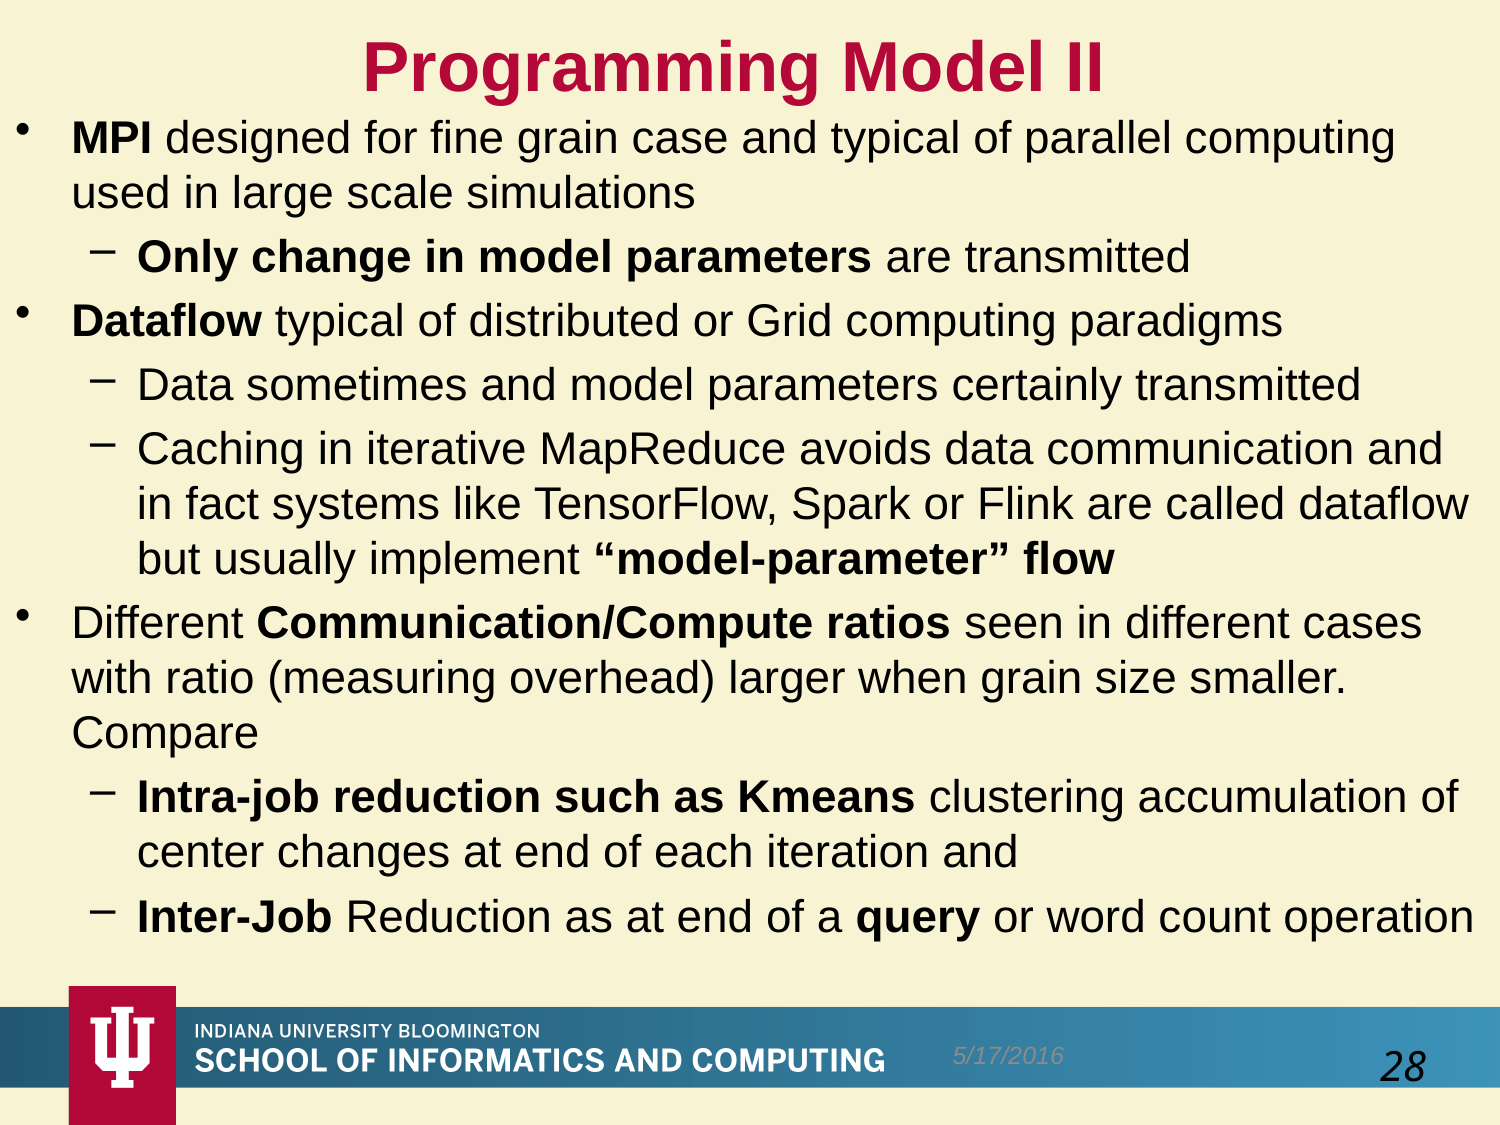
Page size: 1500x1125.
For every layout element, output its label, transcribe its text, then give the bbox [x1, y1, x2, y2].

slide_number 28 [1365, 1032, 1474, 1081]
picture [0, 986, 1500, 1125]
title Programming Model II [46, 2, 1422, 125]
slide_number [937, 1024, 1275, 1085]
list MPI designed for fine grain case and typical of parallel computing used in large scale simulations Only change in model parameters are transmitted Dataflow typical of distributed or Grid computing paradigms Data sometimes and model parameters certainly transmitted Caching in iterative MapReduce avoids data communication and in fact systems like TensorFlow, Spark or Flink are called dataflow but usually implement “model-parameter” flow Different Communication/Compute ratios seen in different cases with ratio (measuring overhead) larger when grain size smaller. Compare Intra-job reduction such as Kmeans clustering accumulation of center changes at end of each iteration and Inter-Job Reduction as at end of a query or word count operation [0, 99, 1497, 1000]
